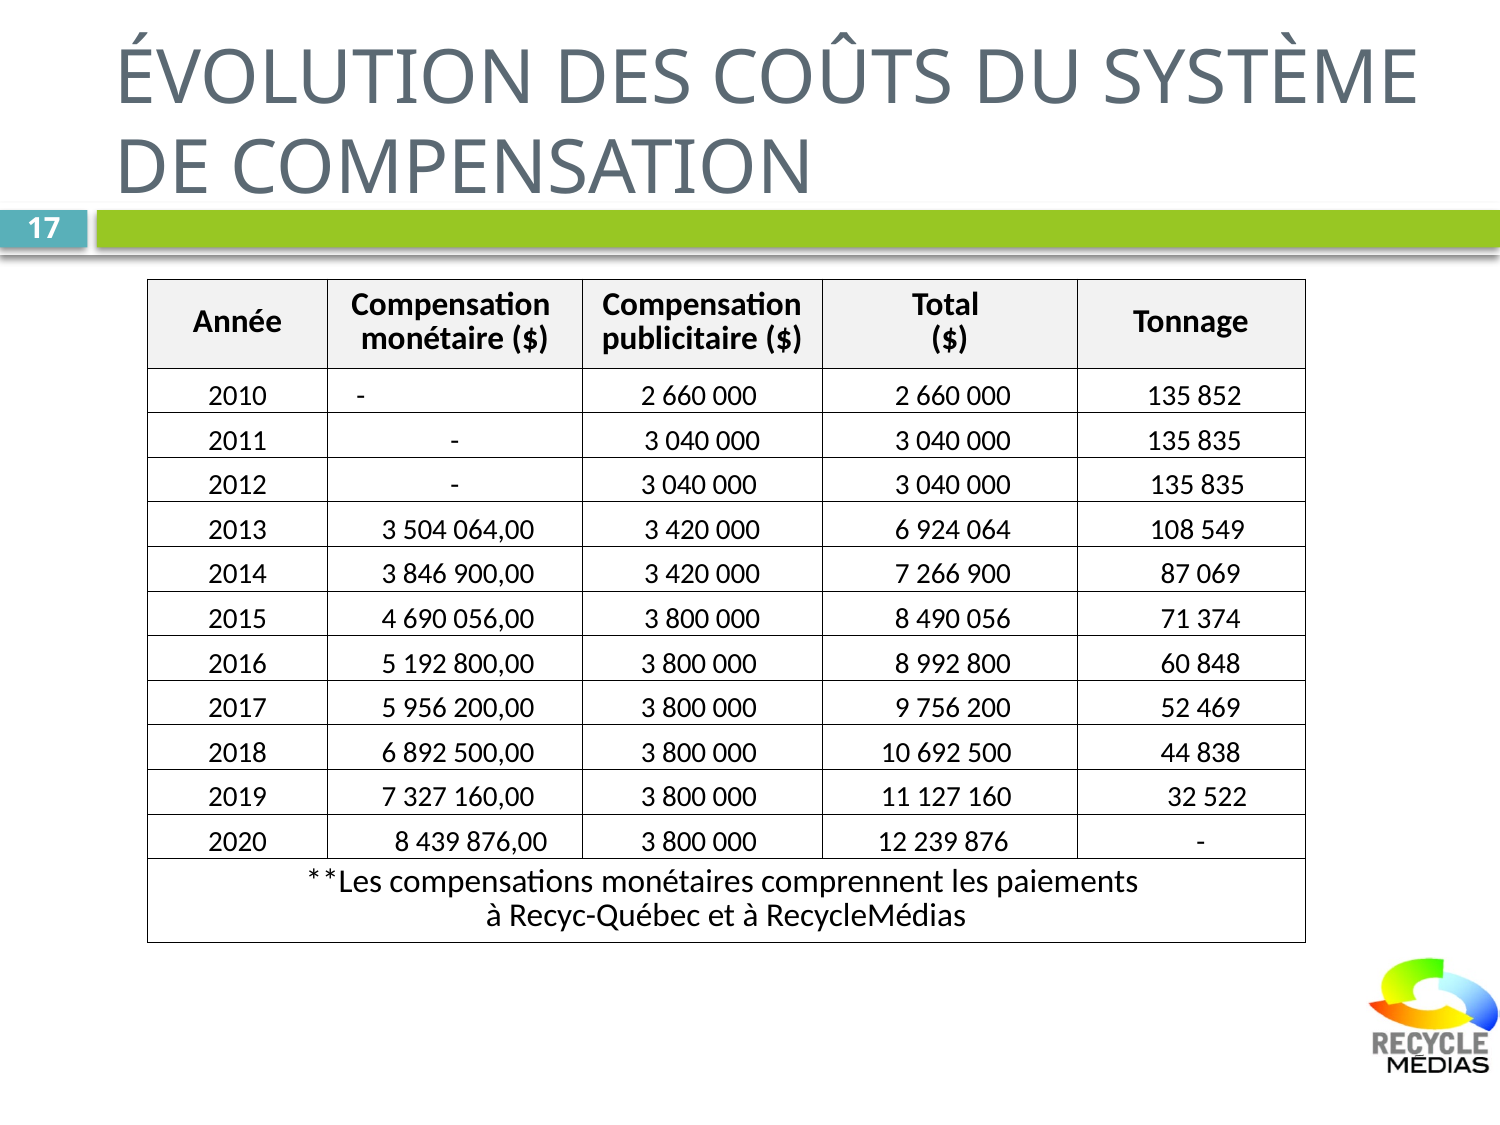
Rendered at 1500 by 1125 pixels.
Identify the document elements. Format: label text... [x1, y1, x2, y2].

table_cell 3 040 000 [583, 458, 822, 501]
slide_number 17 [0, 208, 88, 249]
table_cell 87 069 [1078, 547, 1305, 591]
table_cell 6 892 500,00 [328, 725, 582, 769]
table_cell 3 504 064,00 [328, 502, 582, 546]
table_cell 8 992 800 [823, 636, 1077, 680]
table_cell 7 266 900 [823, 547, 1077, 591]
table_cell 4 690 056,00 [328, 592, 582, 635]
table_cell 135 835 [1078, 413, 1305, 457]
table_cell 2014 [148, 547, 327, 591]
table_cell 2016 [148, 636, 327, 680]
table_cell 2 660 000 [823, 369, 1077, 412]
table_cell 71 374 [1078, 592, 1305, 635]
picture [1366, 957, 1500, 1073]
table_header Tonnage [1078, 280, 1305, 368]
table_header Année [148, 280, 327, 368]
table_cell 2018 [148, 725, 327, 769]
table_cell 3 420 000 [583, 547, 822, 591]
table_cell 3 800 000 [583, 636, 822, 680]
table_cell 3 800 000 [583, 592, 822, 635]
table_cell 2013 [148, 502, 327, 546]
table_cell 3 800 000 [583, 681, 822, 724]
table_cell 44 838 [1078, 725, 1305, 769]
table_cell 8 439 876,00 [328, 815, 582, 858]
title Évolution des coûts du système de compensation [99, 37, 1438, 200]
table_header Compensation publicitaire ($) [583, 280, 822, 368]
table_cell 6 924 064 [823, 502, 1077, 546]
table_cell 135 835 [1078, 458, 1305, 501]
table_cell 5 956 200,00 [328, 681, 582, 724]
table_cell 12 239 876 [823, 815, 1077, 858]
table_cell 2012 [148, 458, 327, 501]
table_cell 52 469 [1078, 681, 1305, 724]
table_cell 2017 [148, 681, 327, 724]
table_cell 5 192 800,00 [328, 636, 582, 680]
table_cell - [1078, 815, 1305, 858]
table_cell 11 127 160 [823, 770, 1077, 814]
table_header Compensation monétaire ($) [328, 280, 582, 368]
table_cell 3 040 000 [823, 413, 1077, 457]
table_cell 2020 [148, 815, 327, 858]
table_cell 3 846 900,00 [328, 547, 582, 591]
table_cell 108 549 [1078, 502, 1305, 546]
table_cell 3 040 000 [823, 458, 1077, 501]
table_cell 8 490 056 [823, 592, 1077, 635]
table_cell - [328, 458, 582, 501]
table_cell 3 800 000 [583, 815, 822, 858]
table_cell 135 852 [1078, 369, 1305, 412]
table_cell 32 522 [1078, 770, 1305, 814]
table_cell 60 848 [1078, 636, 1305, 680]
table_cell 2011 [148, 413, 327, 457]
table_cell **Les compensations monétaires comprennent les paiements à Recyc-Québec et à RecycleMédias [148, 859, 1305, 942]
table_cell 3 800 000 [583, 770, 822, 814]
table_cell - [328, 413, 582, 457]
table_cell 2010 [148, 369, 327, 412]
table_cell 3 800 000 [583, 725, 822, 769]
table_cell 10 692 500 [823, 725, 1077, 769]
table_cell 2019 [148, 770, 327, 814]
table_cell 3 420 000 [583, 502, 822, 546]
table_cell 2 660 000 [583, 369, 822, 412]
table_cell 2015 [148, 592, 327, 635]
table_cell - [328, 369, 582, 412]
table_cell 7 327 160,00 [328, 770, 582, 814]
table_cell 9 756 200 [823, 681, 1077, 724]
table_cell 3 040 000 [583, 413, 822, 457]
table_header Total ($) [823, 280, 1077, 368]
